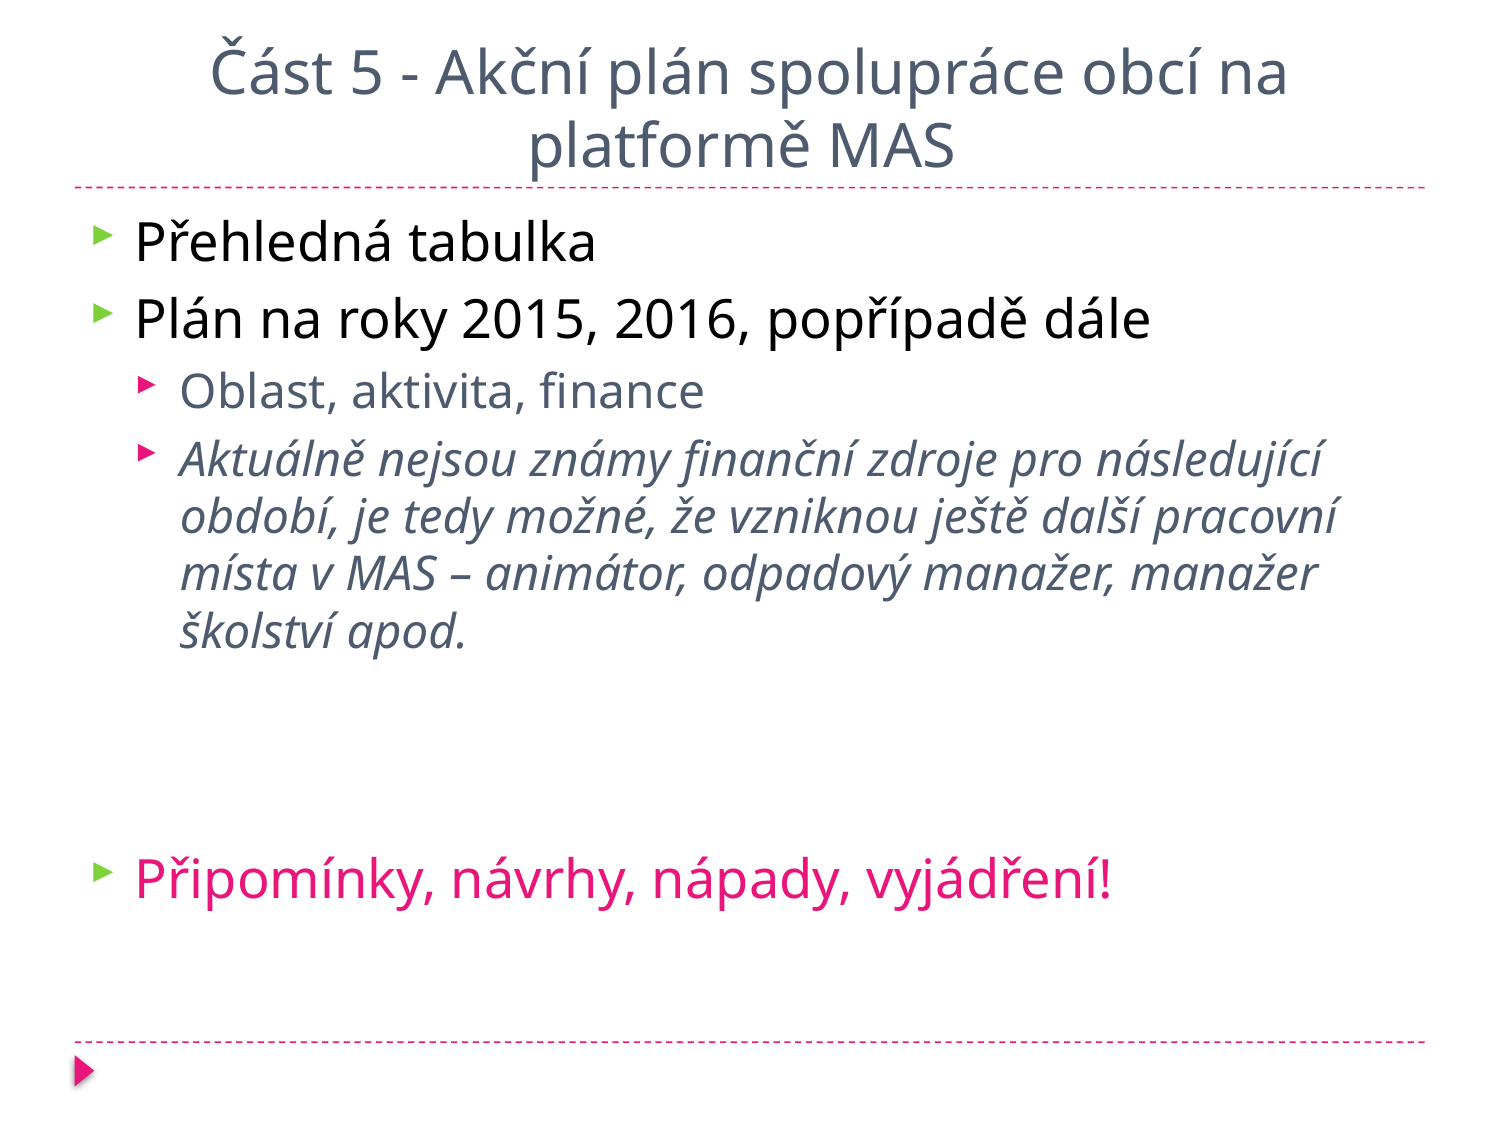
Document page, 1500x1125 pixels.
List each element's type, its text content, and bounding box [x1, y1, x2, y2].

list Přehledná tabulka Plán na roky 2015, 2016, popřípadě dále Oblast, aktivita, finance Aktuálně nejsou známy finanční zdroje pro následující období, je tedy možné, že vzniknou ještě další pracovní místa v MAS – animátor, odpadový manažer, manažer školství apod. Připomínky, návrhy, nápady, vyjádření! [75, 200, 1425, 1010]
title Část 5 - Akční plán spolupráce obcí na platformě MAS [75, 24, 1425, 188]
